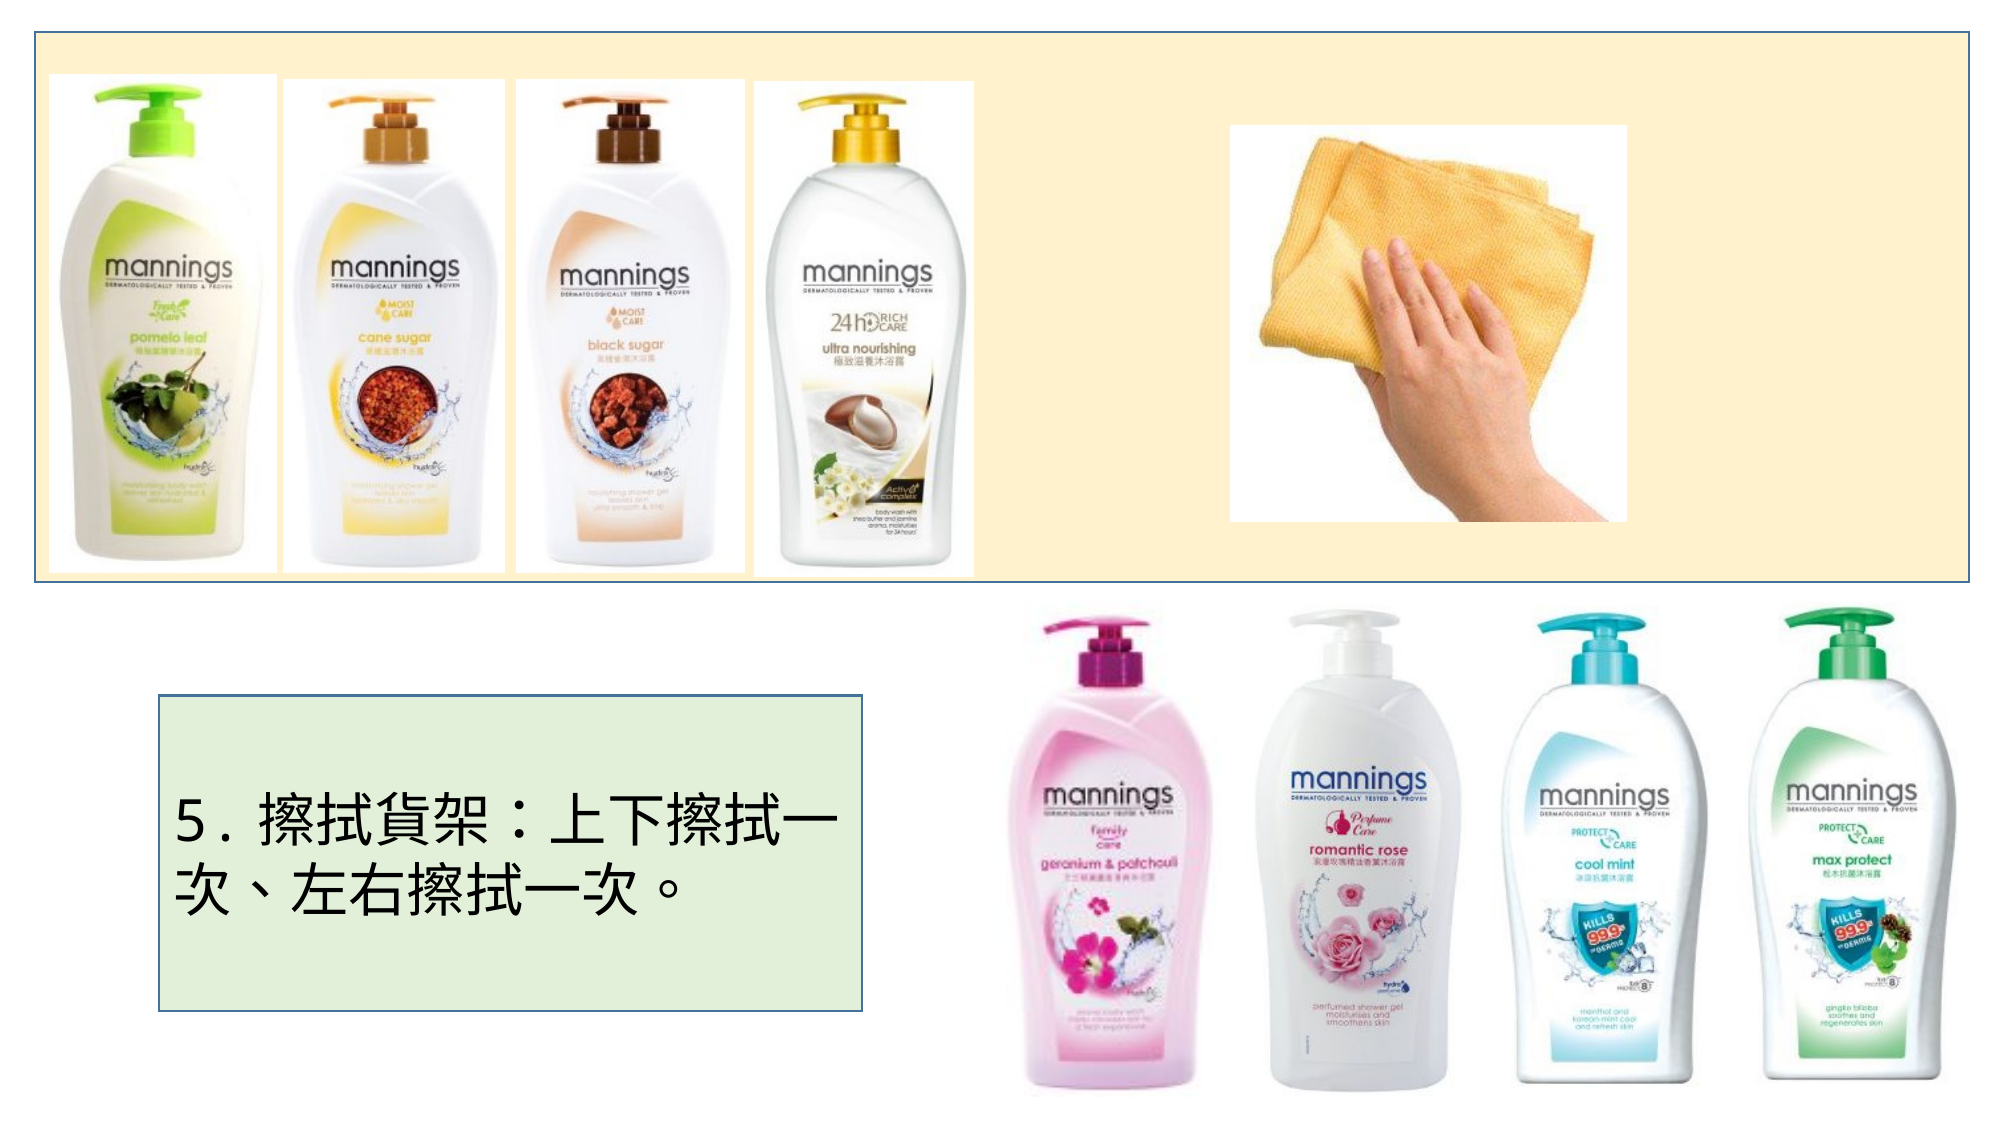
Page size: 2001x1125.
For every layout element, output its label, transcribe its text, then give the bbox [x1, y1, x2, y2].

picture [1738, 601, 1959, 1089]
picture [283, 79, 505, 573]
text_box [34, 31, 1970, 583]
picture [1230, 125, 1627, 522]
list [49, 74, 277, 573]
picture [996, 600, 1222, 1097]
picture [1492, 605, 1713, 1093]
text_box 5.擦拭貨架：上下擦拭一次、左右擦拭一次。 [158, 694, 863, 1012]
picture [753, 81, 974, 577]
picture [516, 79, 745, 573]
picture [1245, 603, 1467, 1097]
